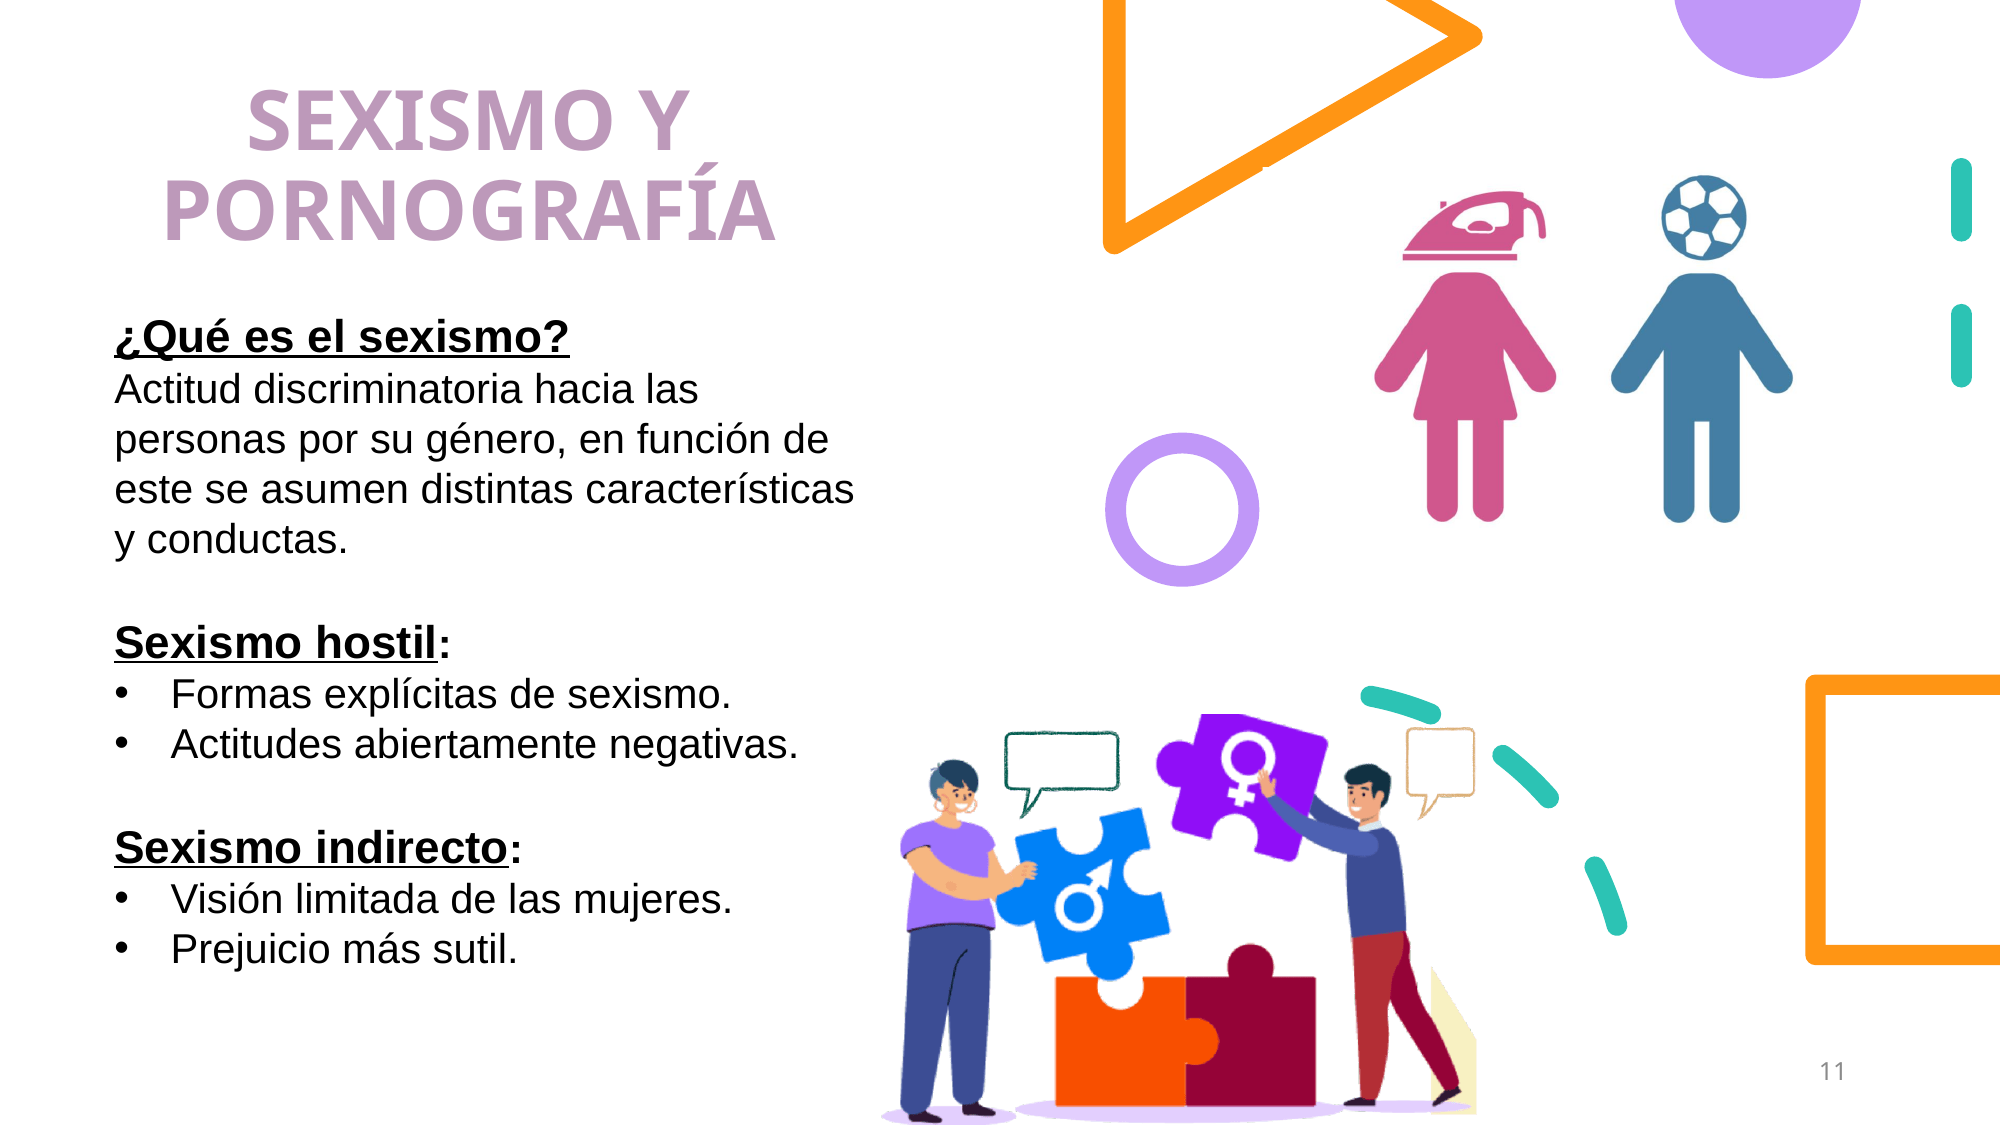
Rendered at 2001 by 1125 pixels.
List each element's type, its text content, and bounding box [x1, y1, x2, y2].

picture [878, 714, 1485, 1125]
text_box [1102, 0, 1483, 255]
list ¿Qué es el sexismo? Actitud discriminatoria hacia las personas por su género, en función de este se asumen distintas características y conductas. Sexismo hostil: Formas explícitas de sexismo. Actitudes abiertamente negativas. Sexismo indirecto: Visión limitada de las mujeres. Prejuicio más sutil. [99, 299, 902, 1026]
text_box [1367, 695, 1432, 714]
text_box [0, 0, 2000, 1125]
text_box [1805, 674, 2000, 966]
text_box [1485, 742, 1626, 984]
title SEXISMO Y PORNOGRAFÍA [72, 56, 865, 280]
picture [1262, 160, 1920, 530]
slide_number 11 [1485, 1042, 1863, 1103]
text_box [1673, 0, 1862, 80]
text_box [1114, 441, 1250, 578]
